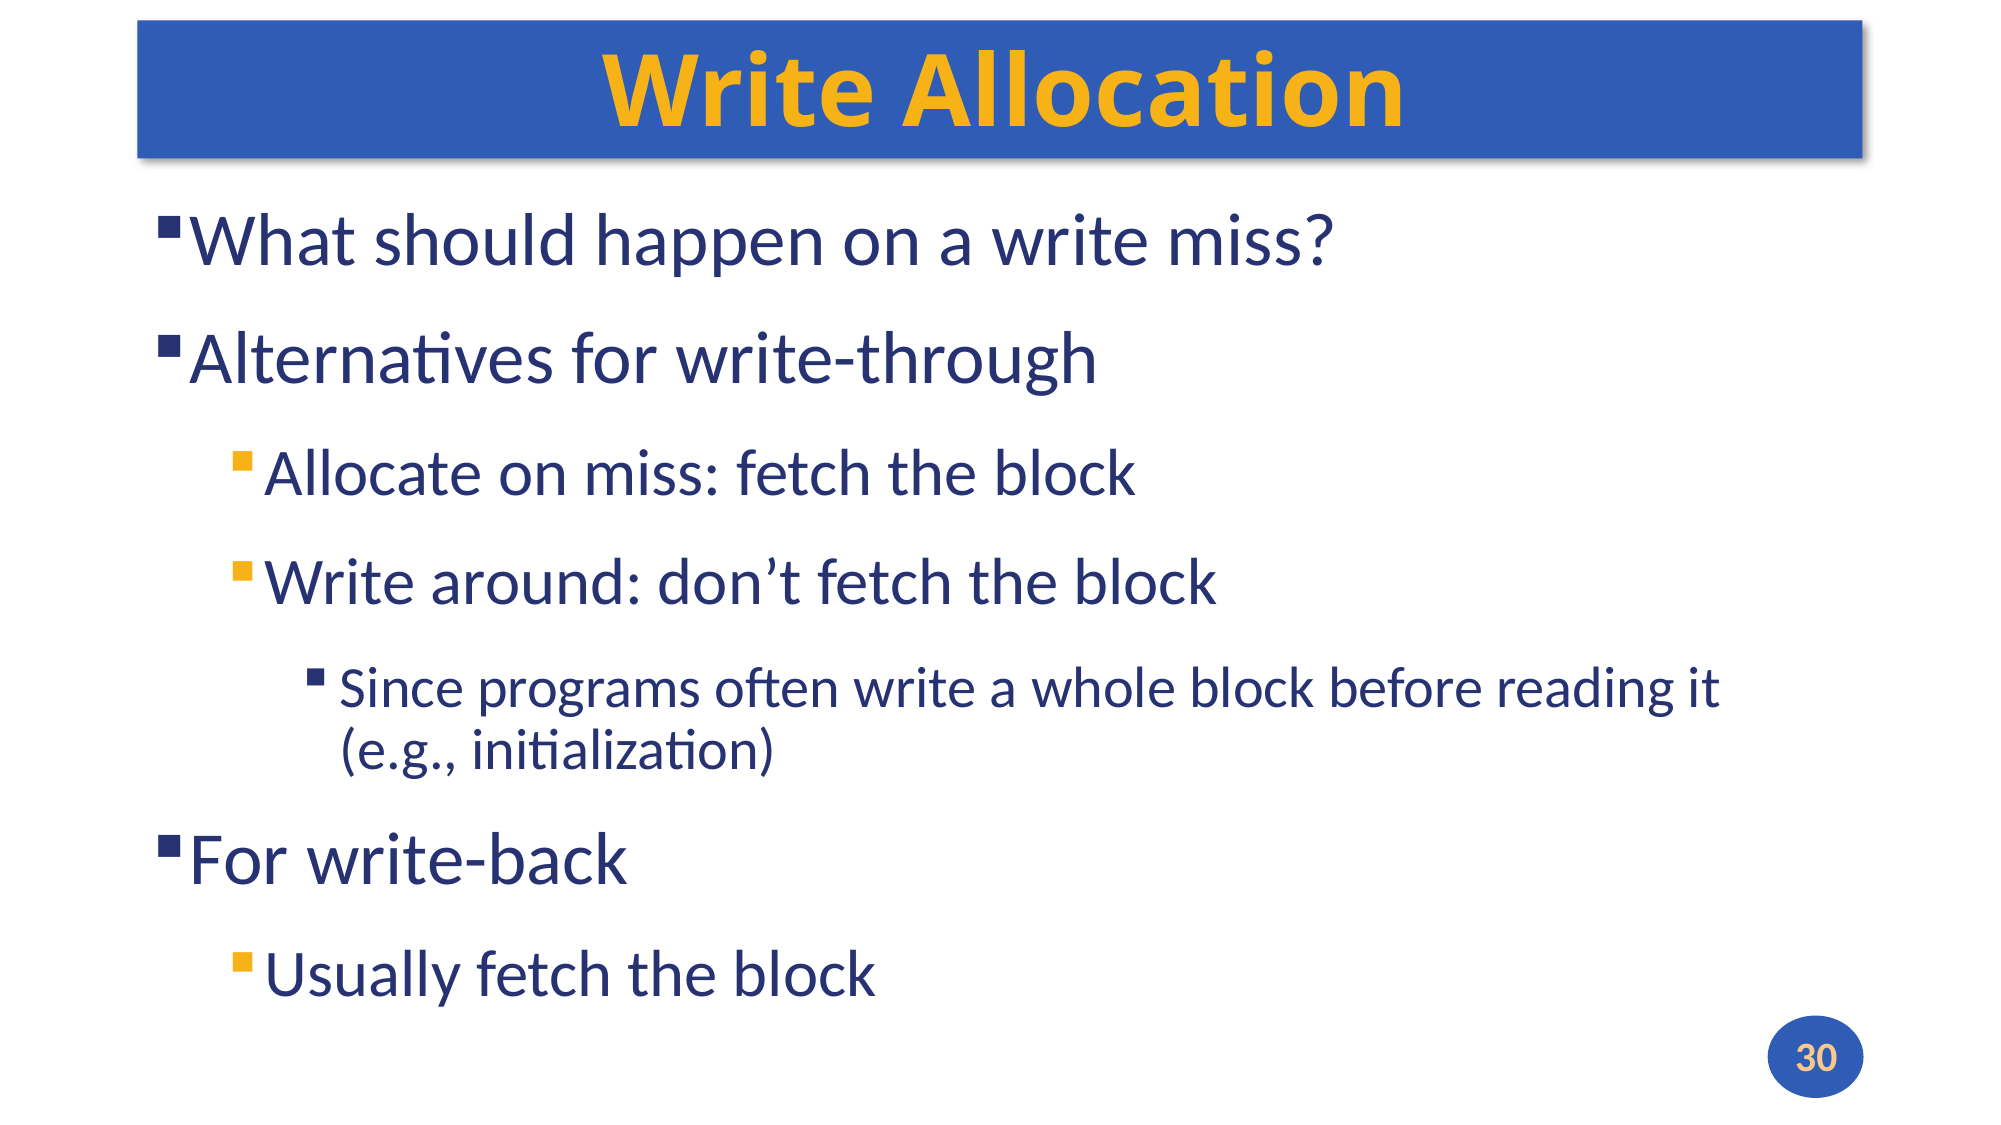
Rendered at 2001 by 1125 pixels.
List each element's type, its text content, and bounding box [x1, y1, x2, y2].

title Write Allocation [137, 17, 1863, 156]
list What should happen on a write miss? Alternatives for write-through Allocate on miss: fetch the block Write around: don’t fetch the block Since programs often write a whole block before reading it (e.g., initialization) For write-back Usually fetch the block [137, 193, 1863, 1063]
slide_number 30 [1767, 1015, 1866, 1095]
